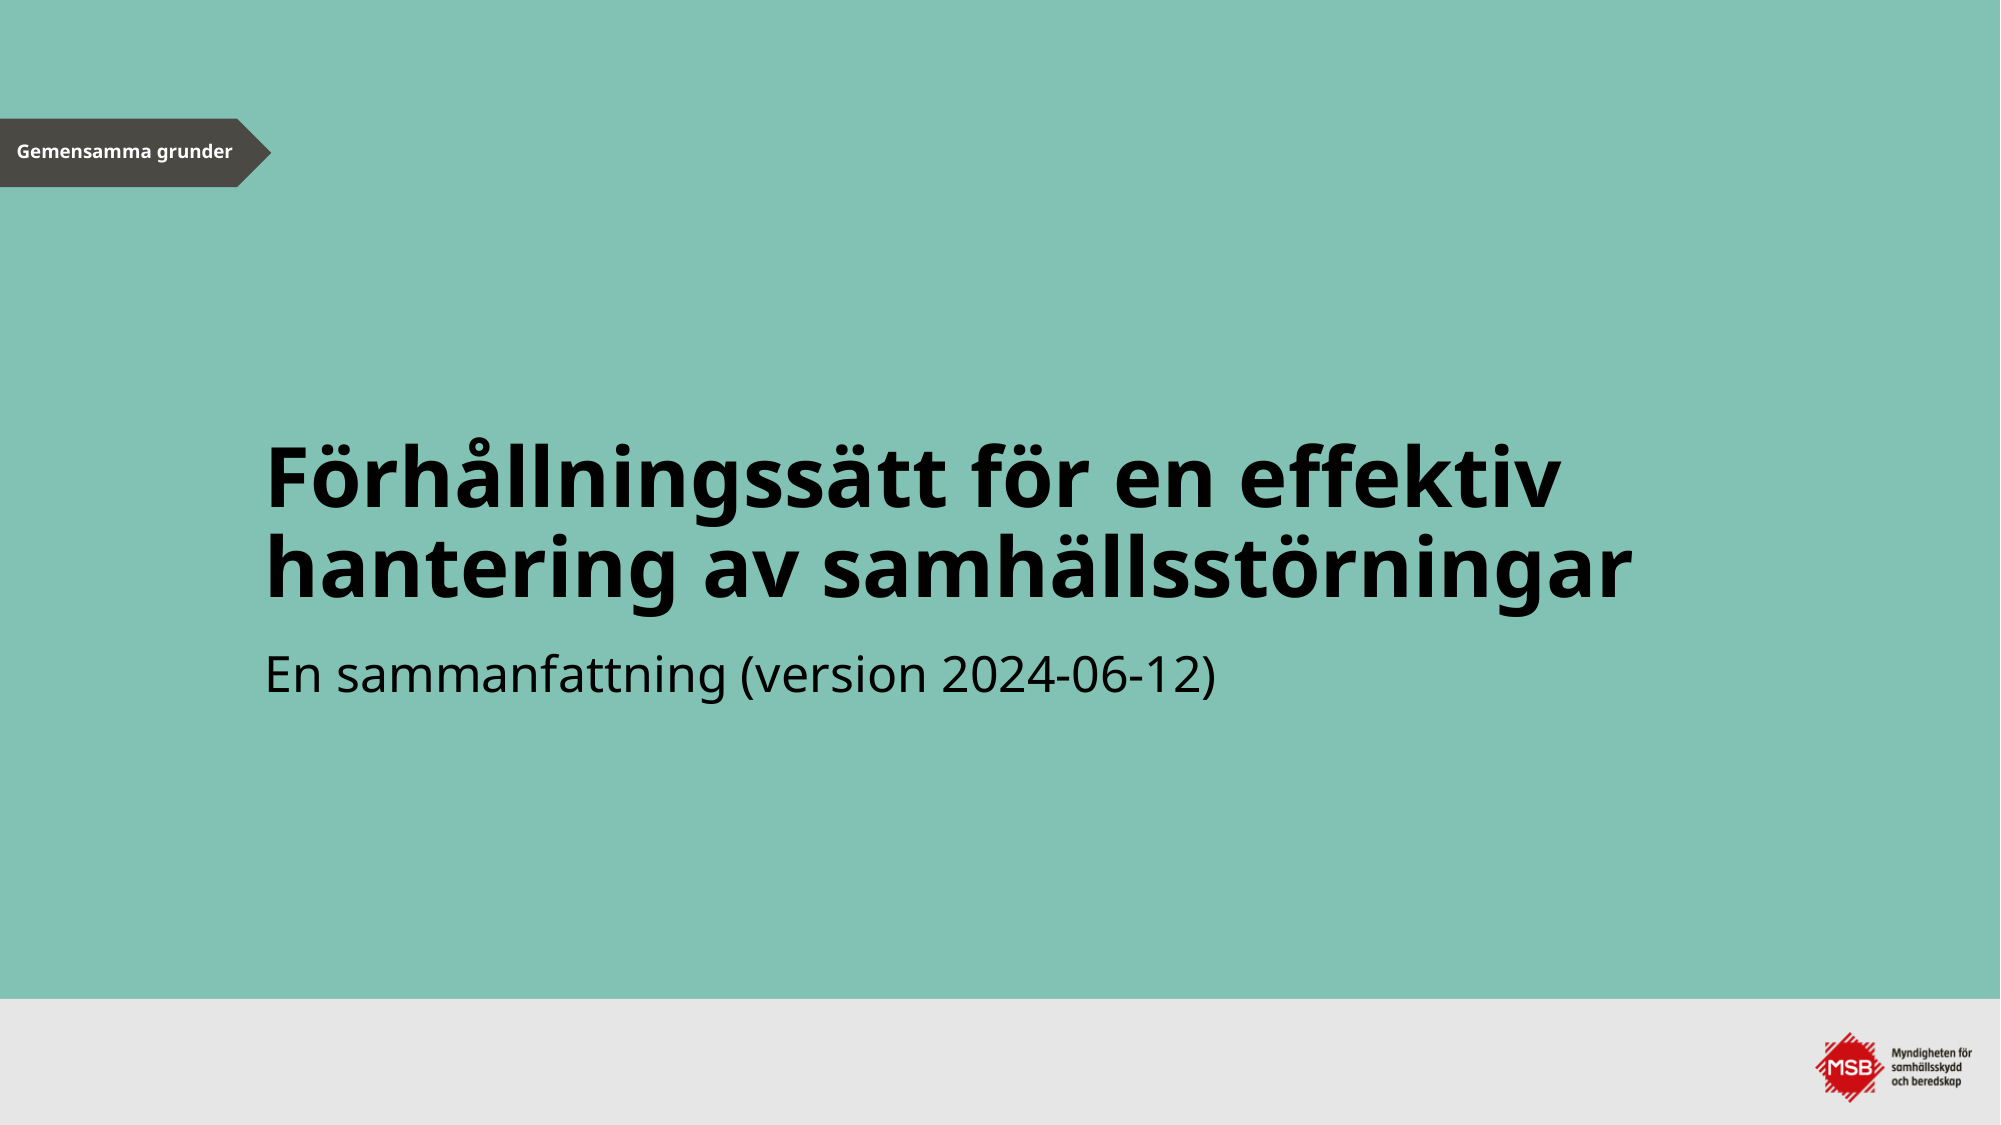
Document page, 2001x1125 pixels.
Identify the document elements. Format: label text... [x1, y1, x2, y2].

picture [1815, 1032, 1972, 1103]
title Förhållningssätt för en effektiv hantering av samhällsstörningar [249, 502, 1750, 623]
subtitle En sammanfattning (version 2024-06-12) [249, 634, 1750, 712]
